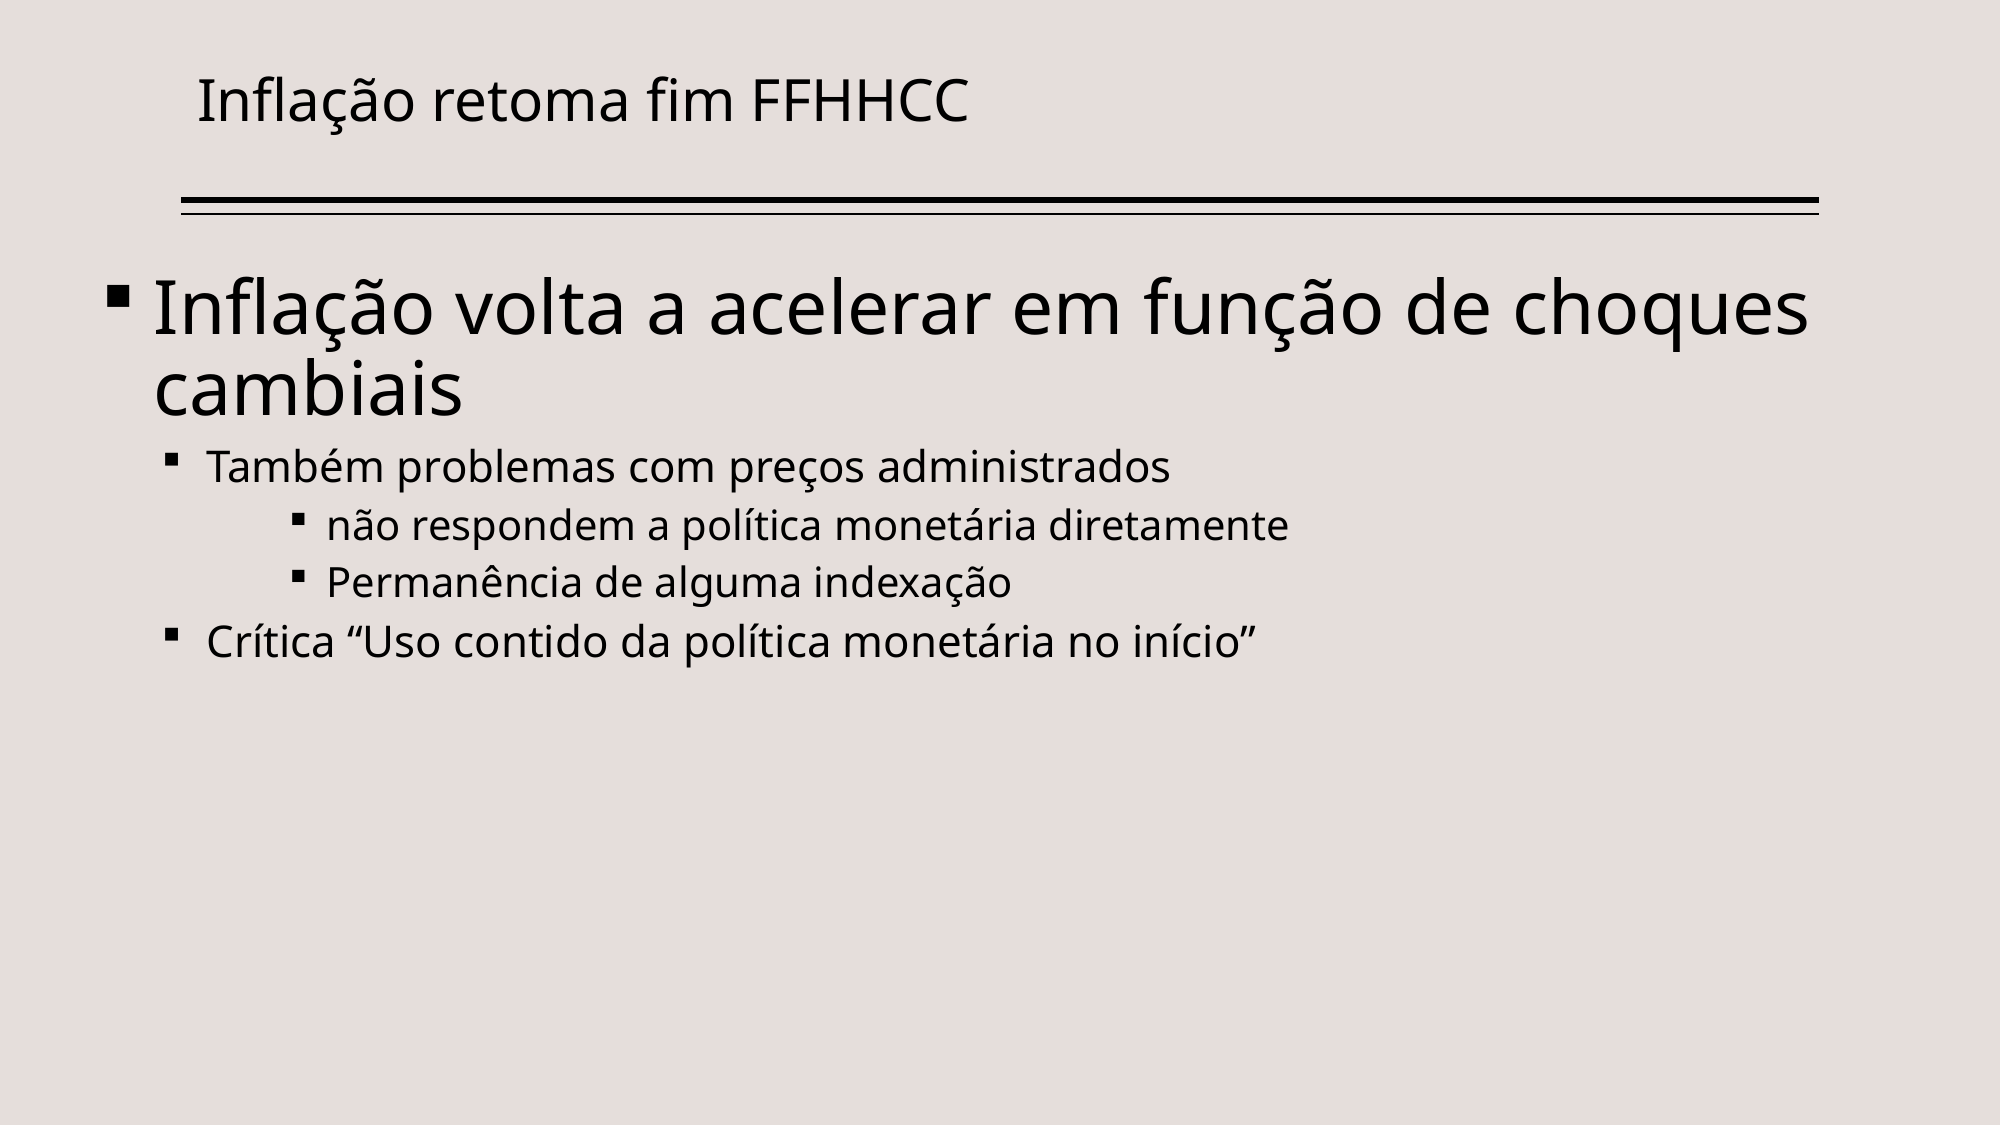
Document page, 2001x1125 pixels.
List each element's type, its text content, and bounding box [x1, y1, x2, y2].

title Inflação retoma fim FFHHCC [182, 12, 1819, 193]
list Inflação volta a acelerar em função de choques cambiais Também problemas com preços administrados não respondem a política monetária diretamente Permanência de alguma indexação Crítica “Uso contido da política monetária no início” [86, 262, 1918, 1071]
